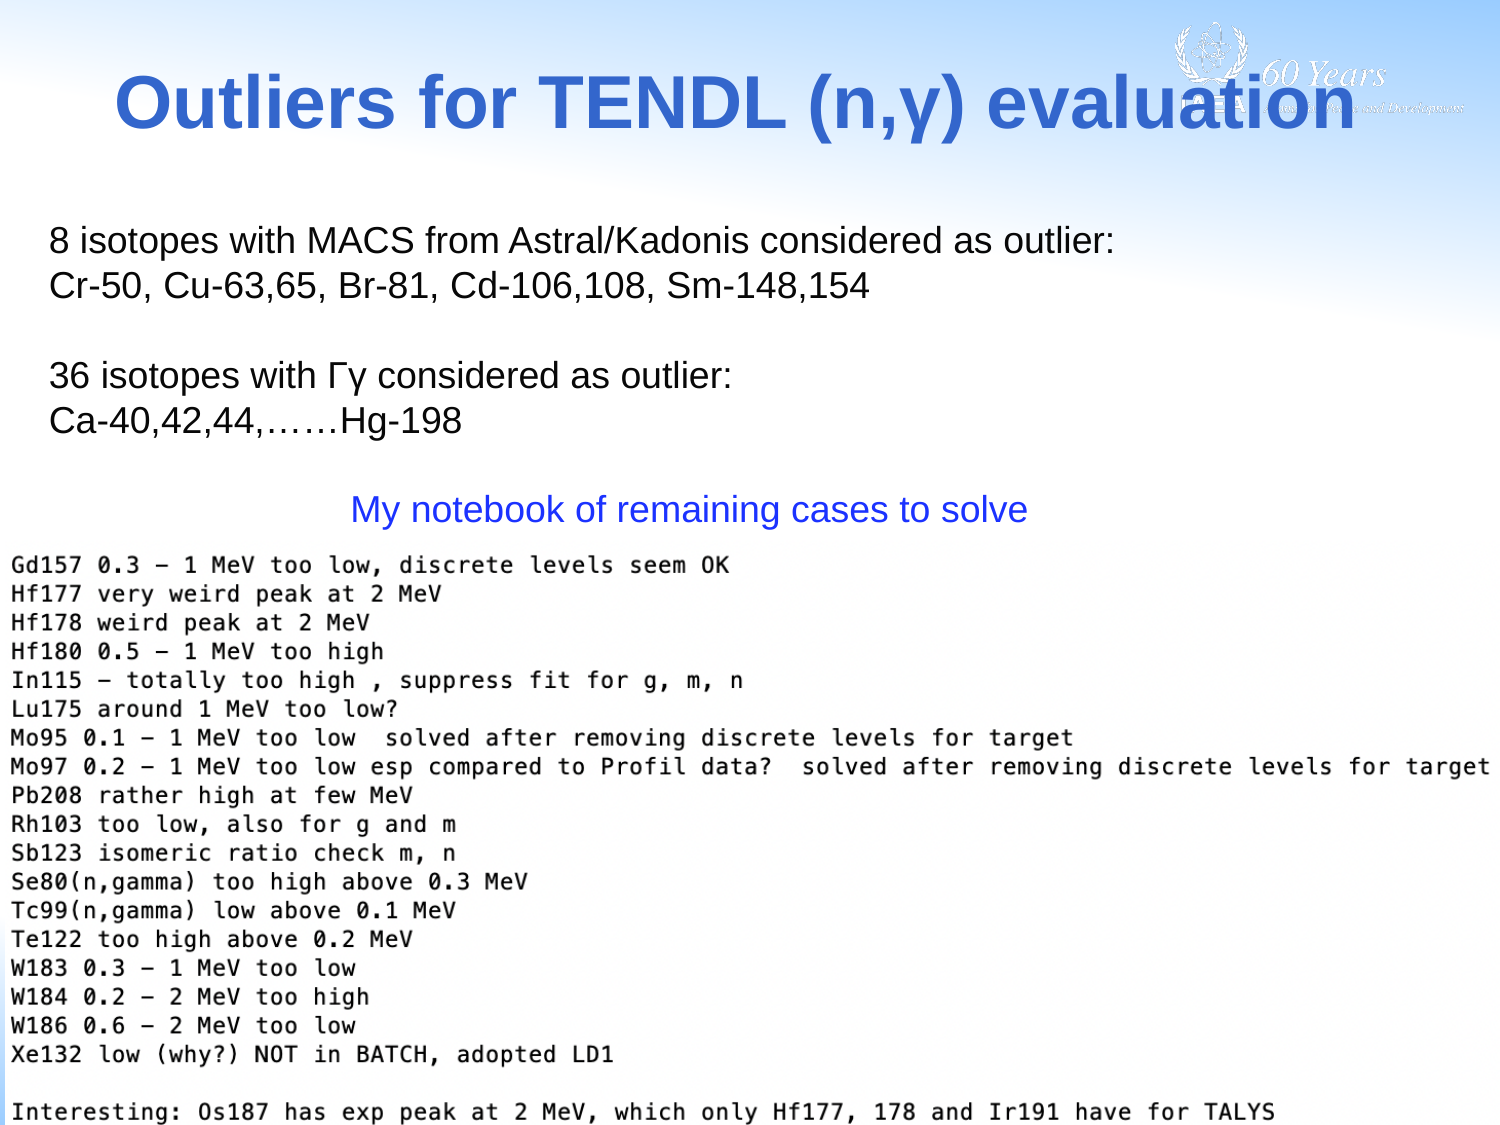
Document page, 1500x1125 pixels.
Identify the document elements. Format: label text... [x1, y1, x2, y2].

text_box Outliers for TENDL (n,γ) evaluation [106, 46, 1366, 152]
picture [1175, 22, 1464, 115]
picture [5, 540, 1500, 1125]
list 8 isotopes with MACS from Astral/Kadonis considered as outlier: Cr-50, Cu-63,65, Br-81, Cd-106,108, Sm-148,154 36 isotopes with Γγ considered as outlier: Ca-40,42,44,……Hg-198 [40, 207, 1472, 538]
text_box My notebook of remaining cases to solve [342, 477, 1037, 538]
